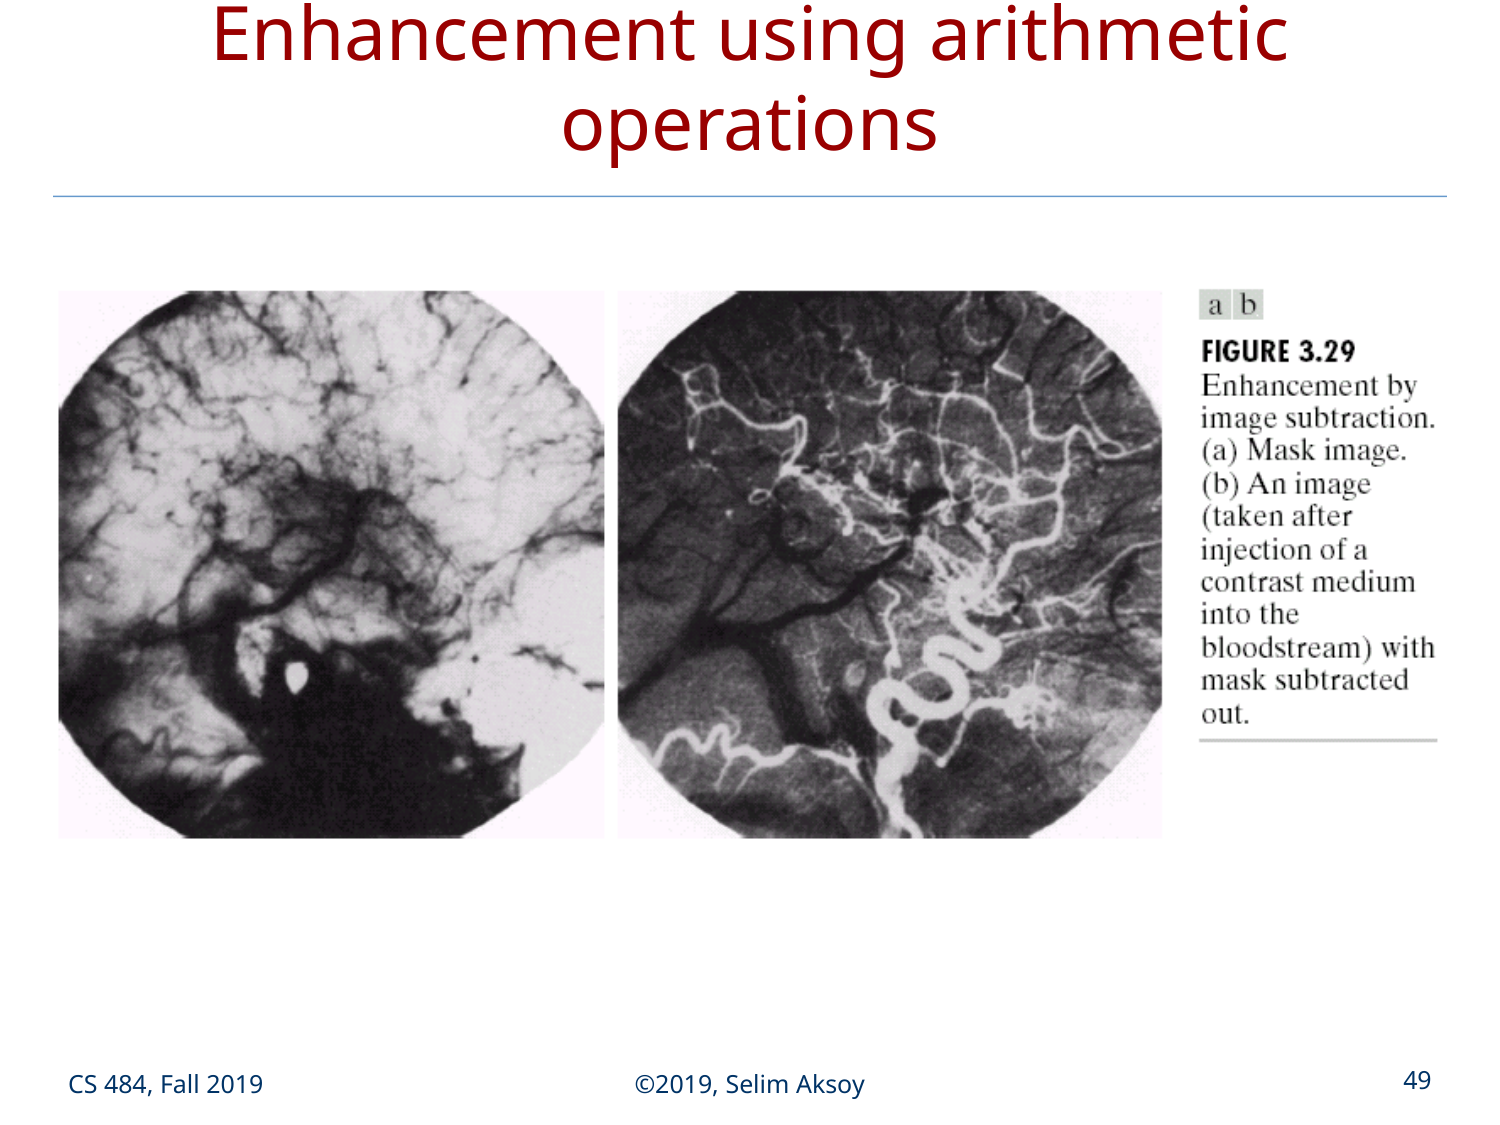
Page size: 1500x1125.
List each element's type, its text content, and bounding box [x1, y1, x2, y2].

slide_number 49 [1134, 1052, 1448, 1107]
picture [42, 275, 1458, 849]
slide_number CS 484, Fall 2019 [52, 1052, 366, 1107]
title Enhancement using arithmetic operations [41, 31, 1459, 173]
footer ©2019, Selim Aksoy [511, 1052, 988, 1107]
